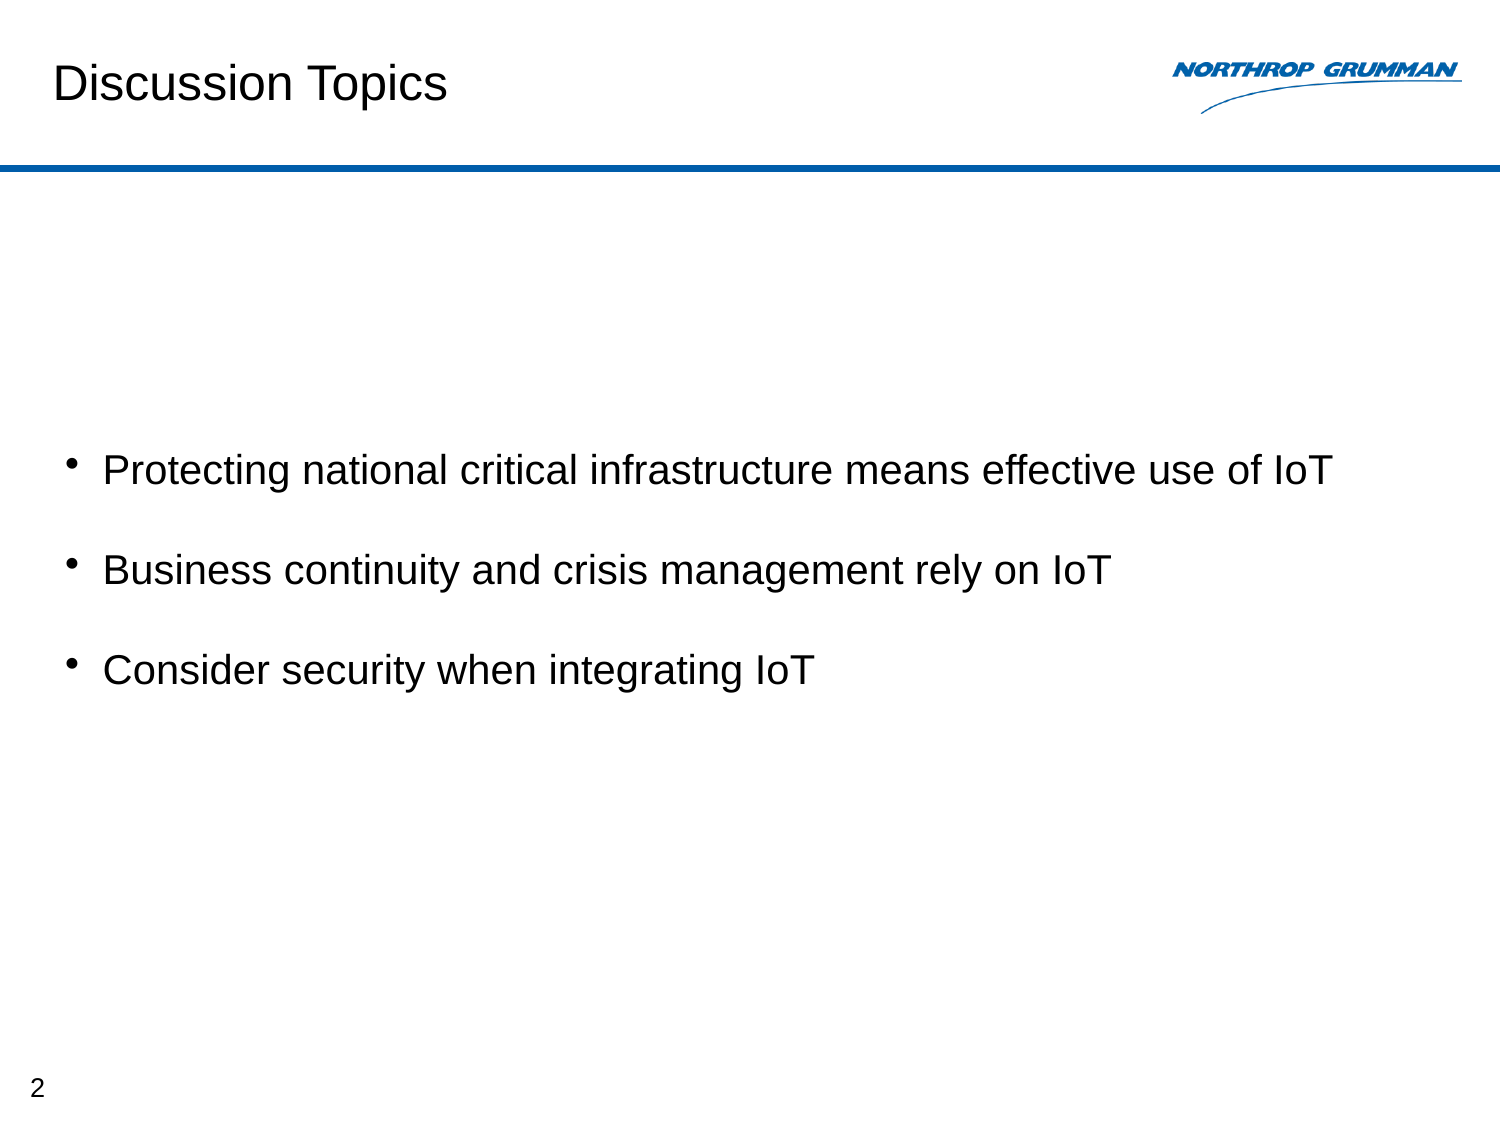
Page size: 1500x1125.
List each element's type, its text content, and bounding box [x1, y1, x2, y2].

picture [1172, 62, 1462, 114]
slide_number 2 [4, 1062, 71, 1112]
list Protecting national critical infrastructure means effective use of IoT Business continuity and crisis management rely on IoT Consider security when integrating IoT [49, 435, 1426, 973]
title Discussion Topics [37, 11, 1138, 150]
